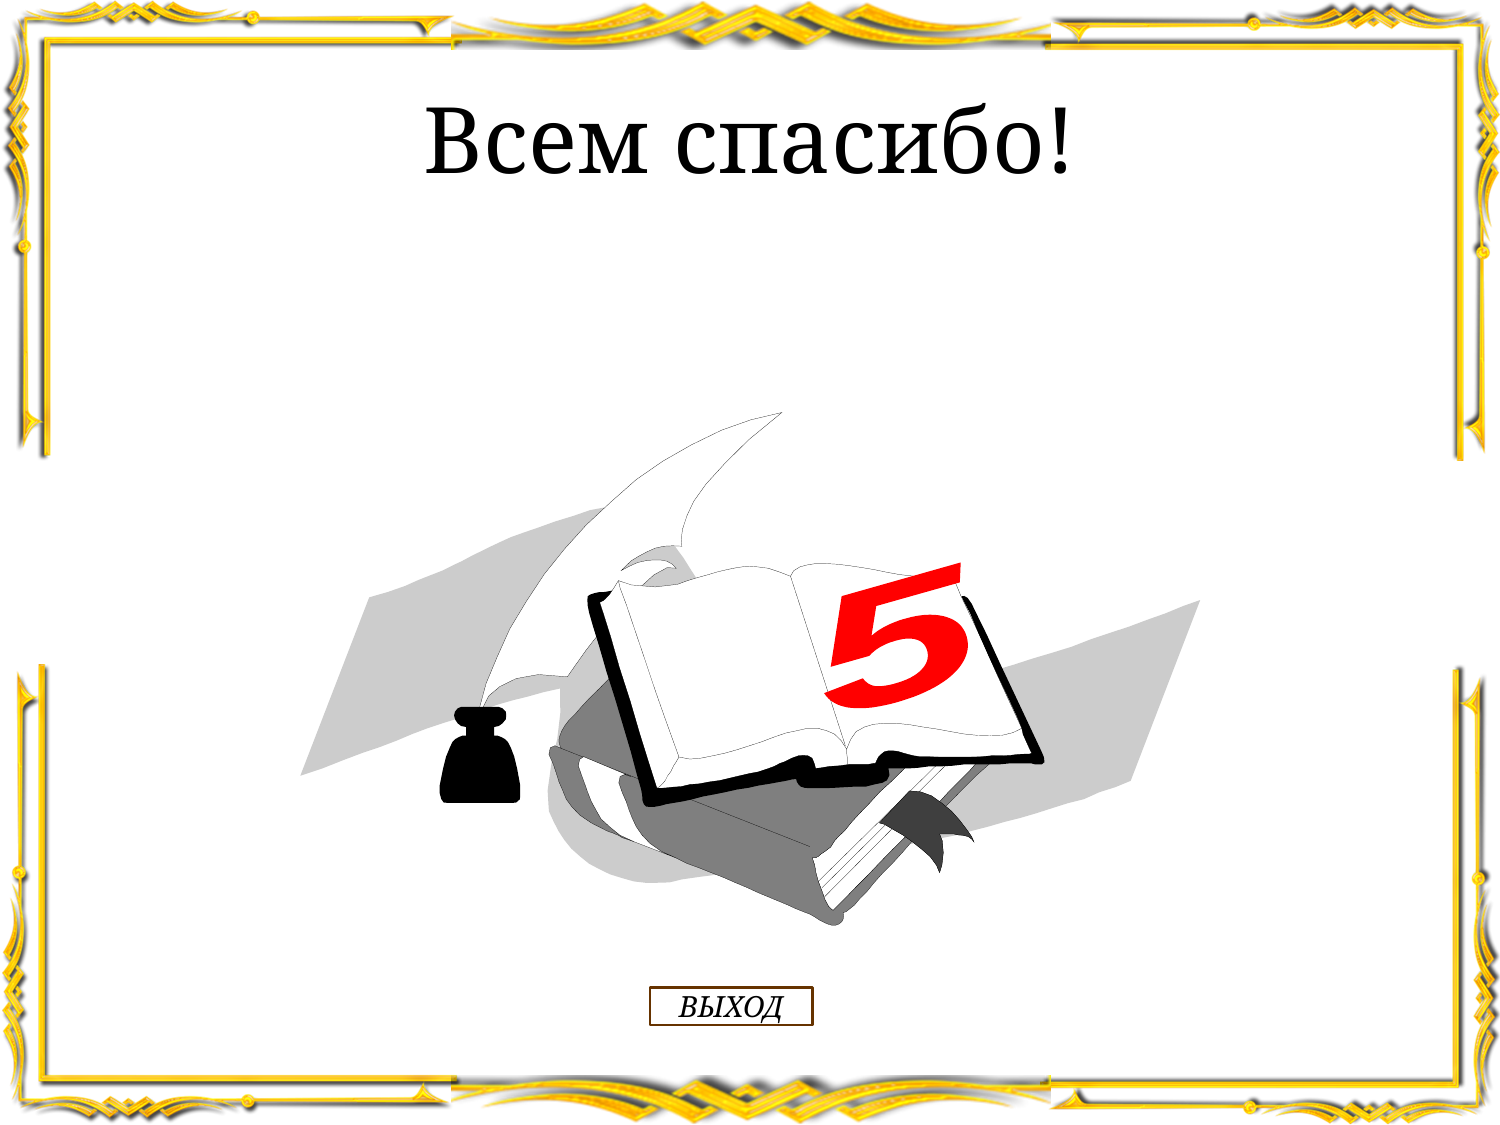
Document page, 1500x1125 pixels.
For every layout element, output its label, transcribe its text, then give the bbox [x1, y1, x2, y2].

picture [0, 0, 1500, 74]
text_box Всем спасибо! [0, 74, 1500, 200]
picture [0, 200, 1500, 1125]
text_box ВЫХОД [648, 985, 815, 1027]
